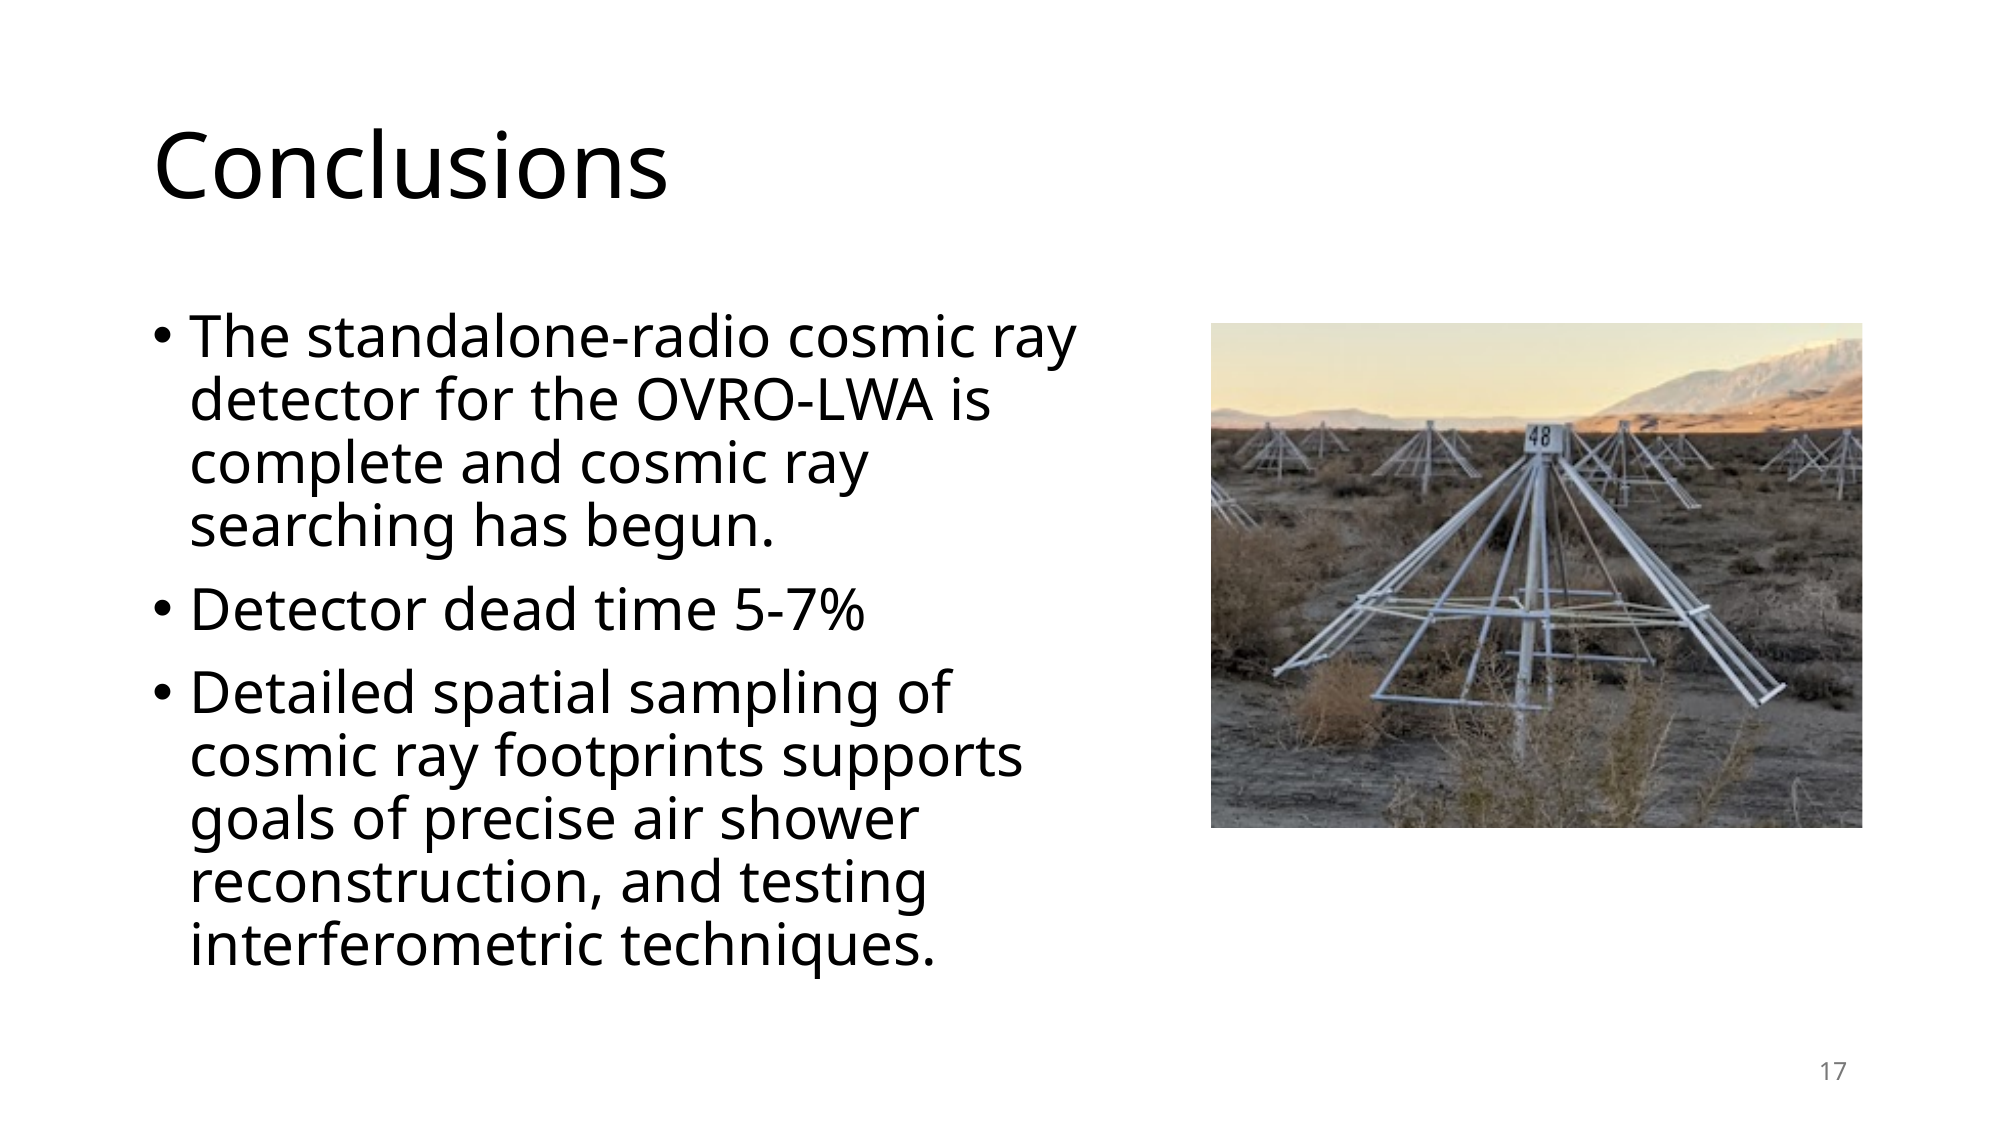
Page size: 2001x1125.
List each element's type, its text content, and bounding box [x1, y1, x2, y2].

picture [1210, 322, 1863, 829]
slide_number 17 [1412, 1042, 1863, 1103]
title Conclusions [137, 59, 1863, 278]
list The standalone-radio cosmic ray detector for the OVRO-LWA is complete and cosmic ray searching has begun. Detector dead time 5-7% Detailed spatial sampling of cosmic ray footprints supports goals of precise air shower reconstruction, and testing interferometric techniques. [137, 299, 1113, 1014]
